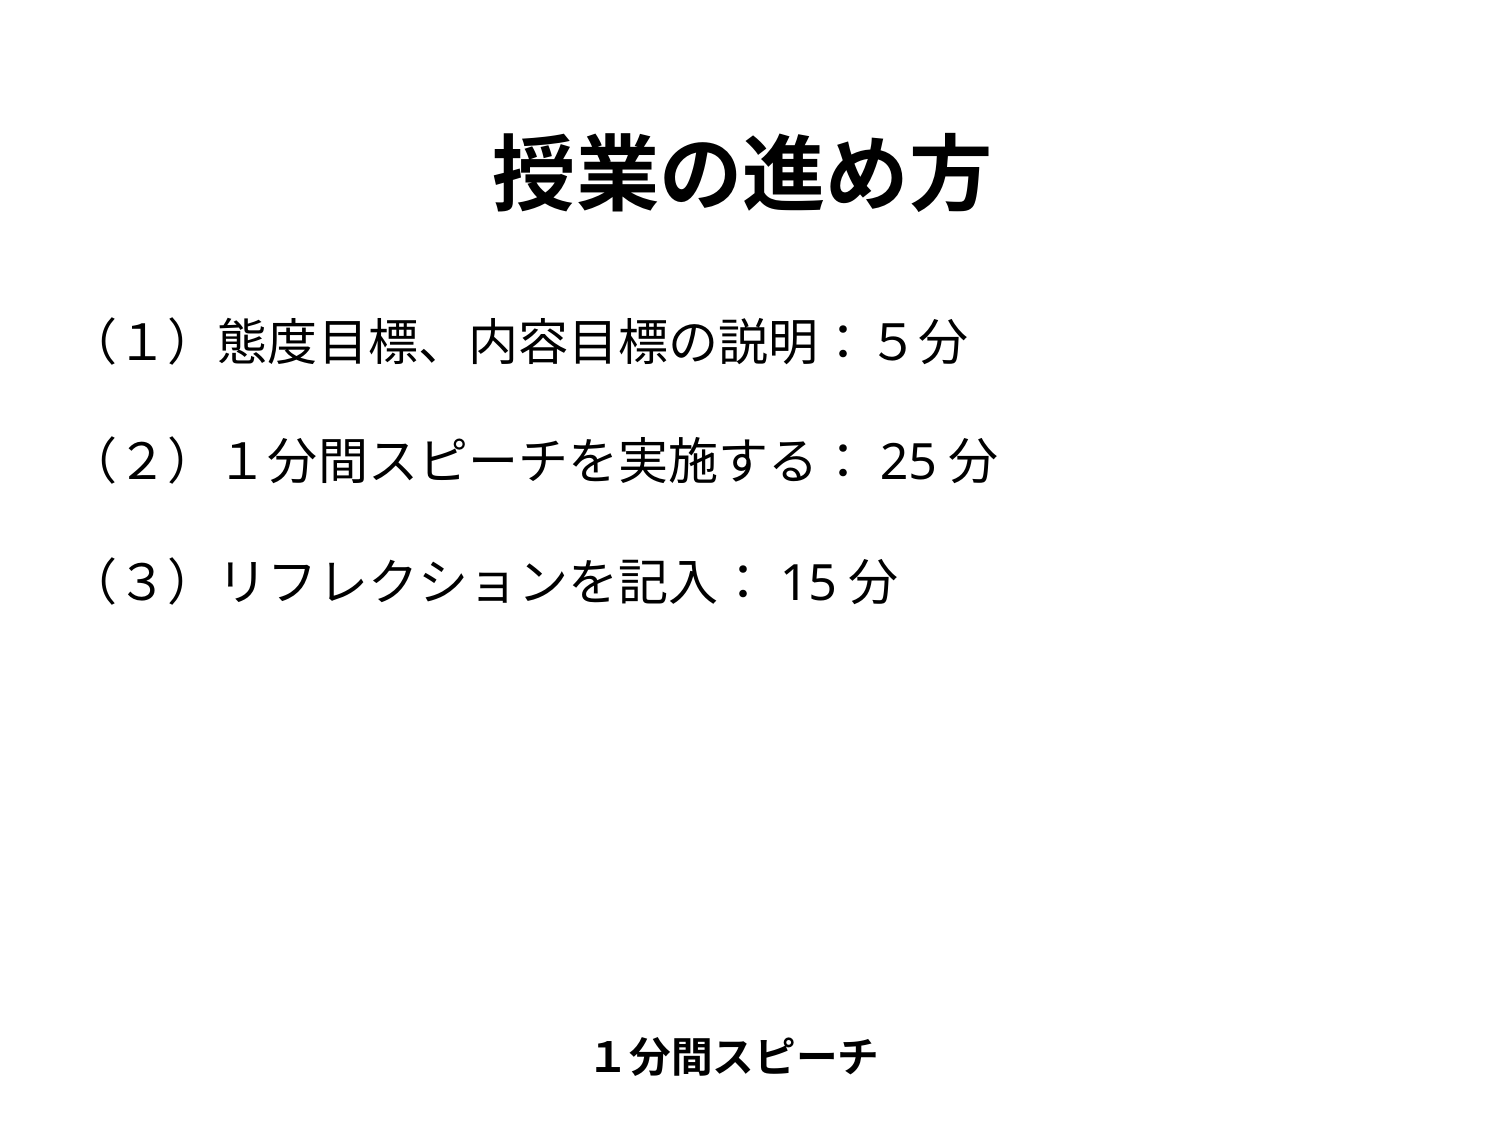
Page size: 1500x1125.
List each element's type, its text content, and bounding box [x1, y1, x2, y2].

text_box 授業の進め方 [478, 113, 1376, 229]
text_box （１）態度目標、内容目標の説明：５分 （２）１分間スピーチを実施する：25分 （３）リフレクションを記入：15分 [53, 302, 1500, 618]
text_box １分間スピーチ [572, 1023, 999, 1088]
